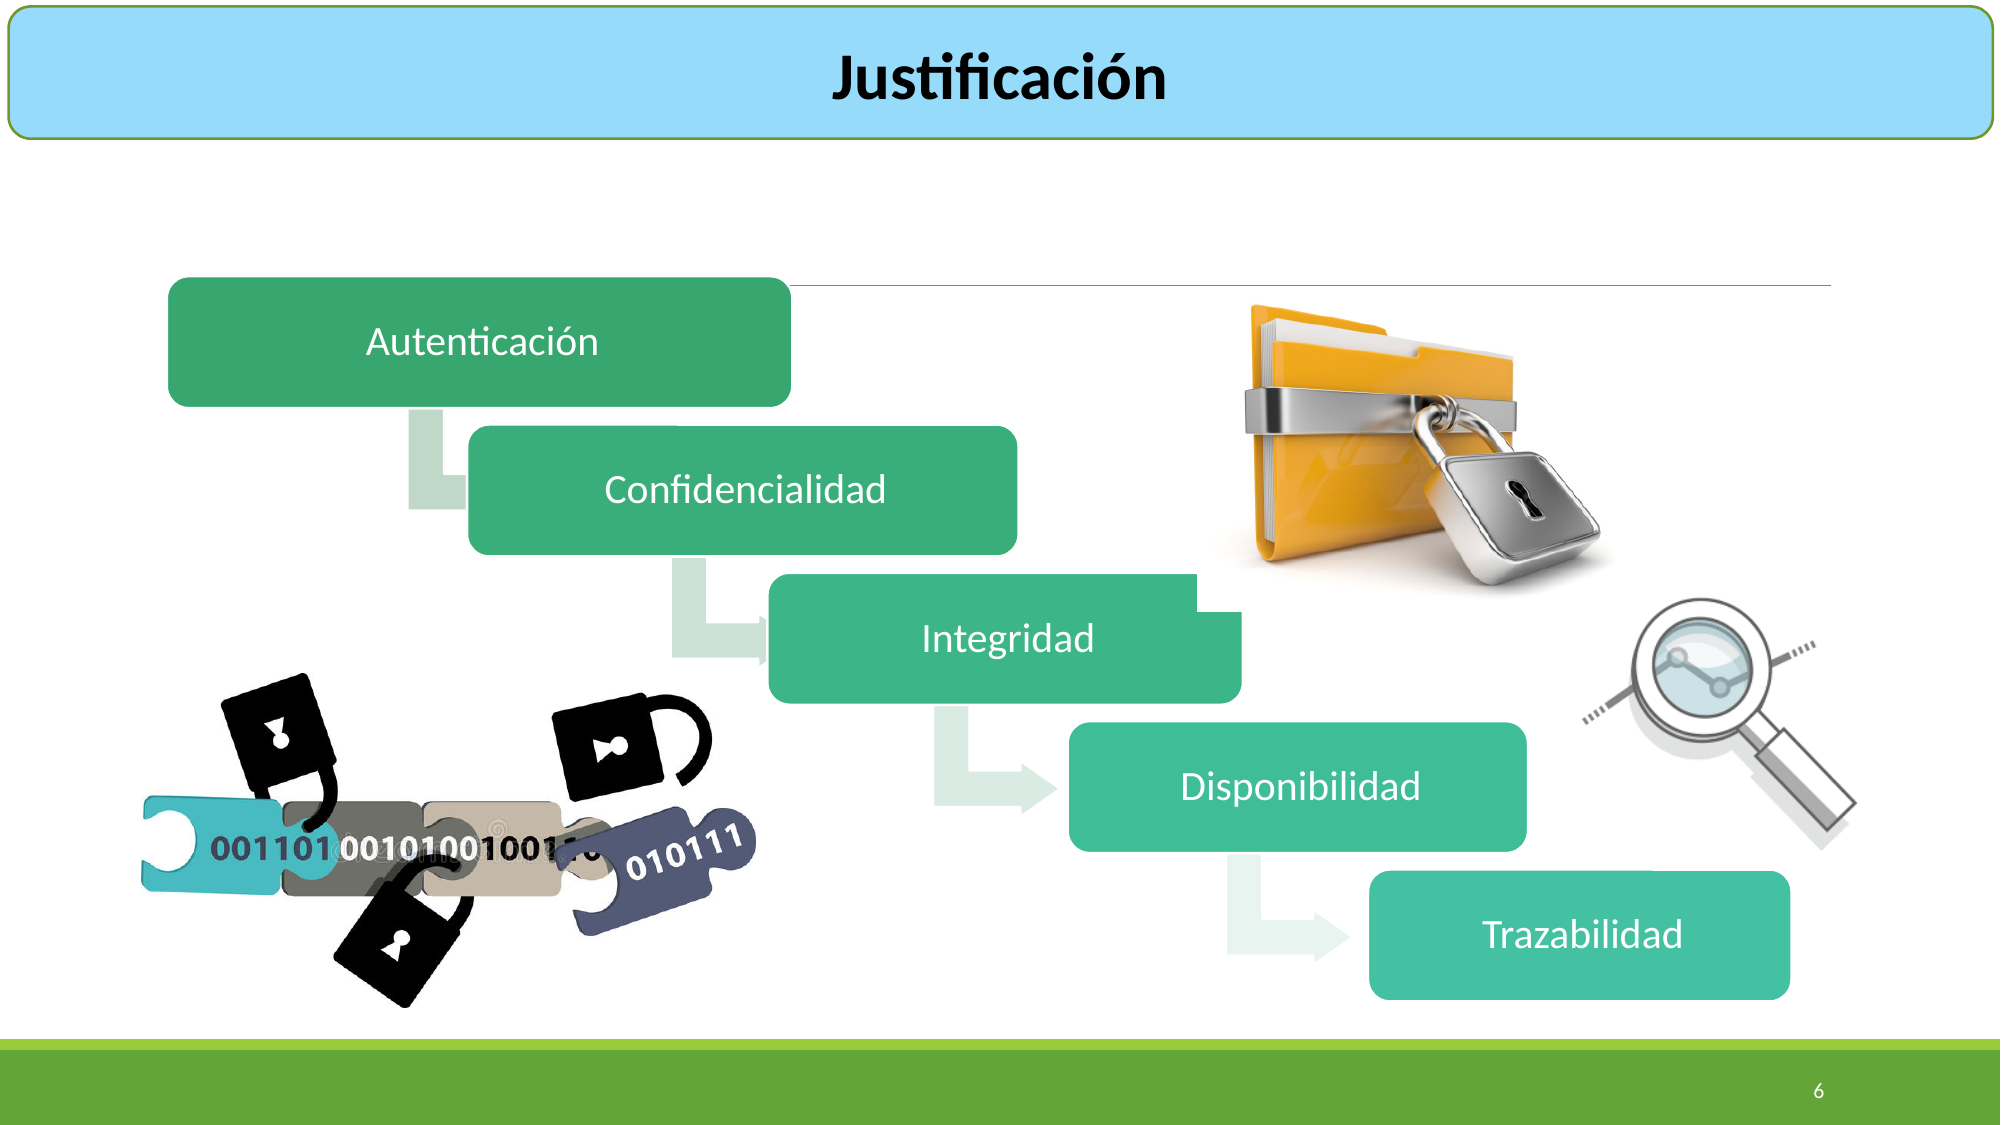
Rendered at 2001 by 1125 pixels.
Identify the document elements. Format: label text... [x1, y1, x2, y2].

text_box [166, 269, 1793, 1009]
picture [141, 672, 166, 1009]
text_box Justificación [7, 5, 1995, 140]
picture [1196, 290, 1863, 867]
slide_number 6 [1624, 1059, 1840, 1120]
